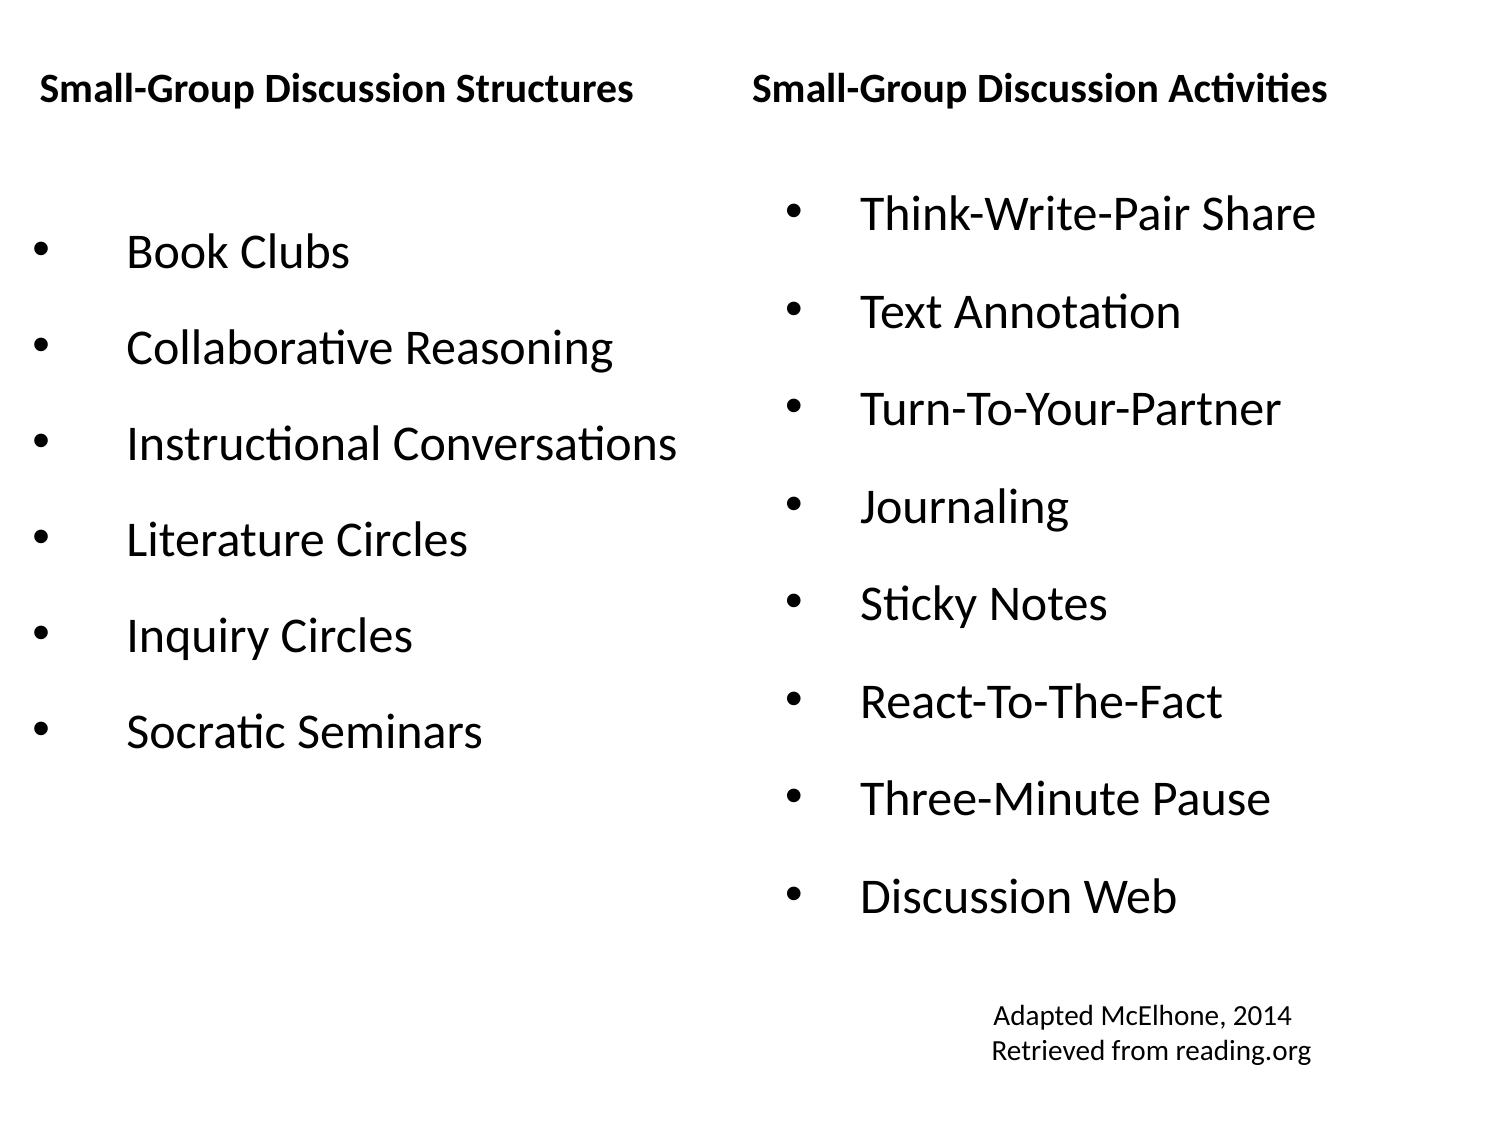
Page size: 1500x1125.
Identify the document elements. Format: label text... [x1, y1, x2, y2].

text_box Small-Group Discussion Structures [24, 53, 737, 119]
text_box Think-Write-Pair Share Text Annotation Turn-To-Your-Partner Journaling Sticky Notes React-To-The-Fact Three-Minute Pause Discussion Web [770, 173, 1366, 1046]
text_box Adapted McElhone, 2014 Retrieved from reading.org [810, 1046, 1327, 1119]
text_box Small-Group Discussion Activities [737, 53, 1500, 119]
text_box Book Clubs Collaborative Reasoning Instructional Conversations Literature Circles Inquiry Circles Socratic Seminars [17, 174, 700, 811]
